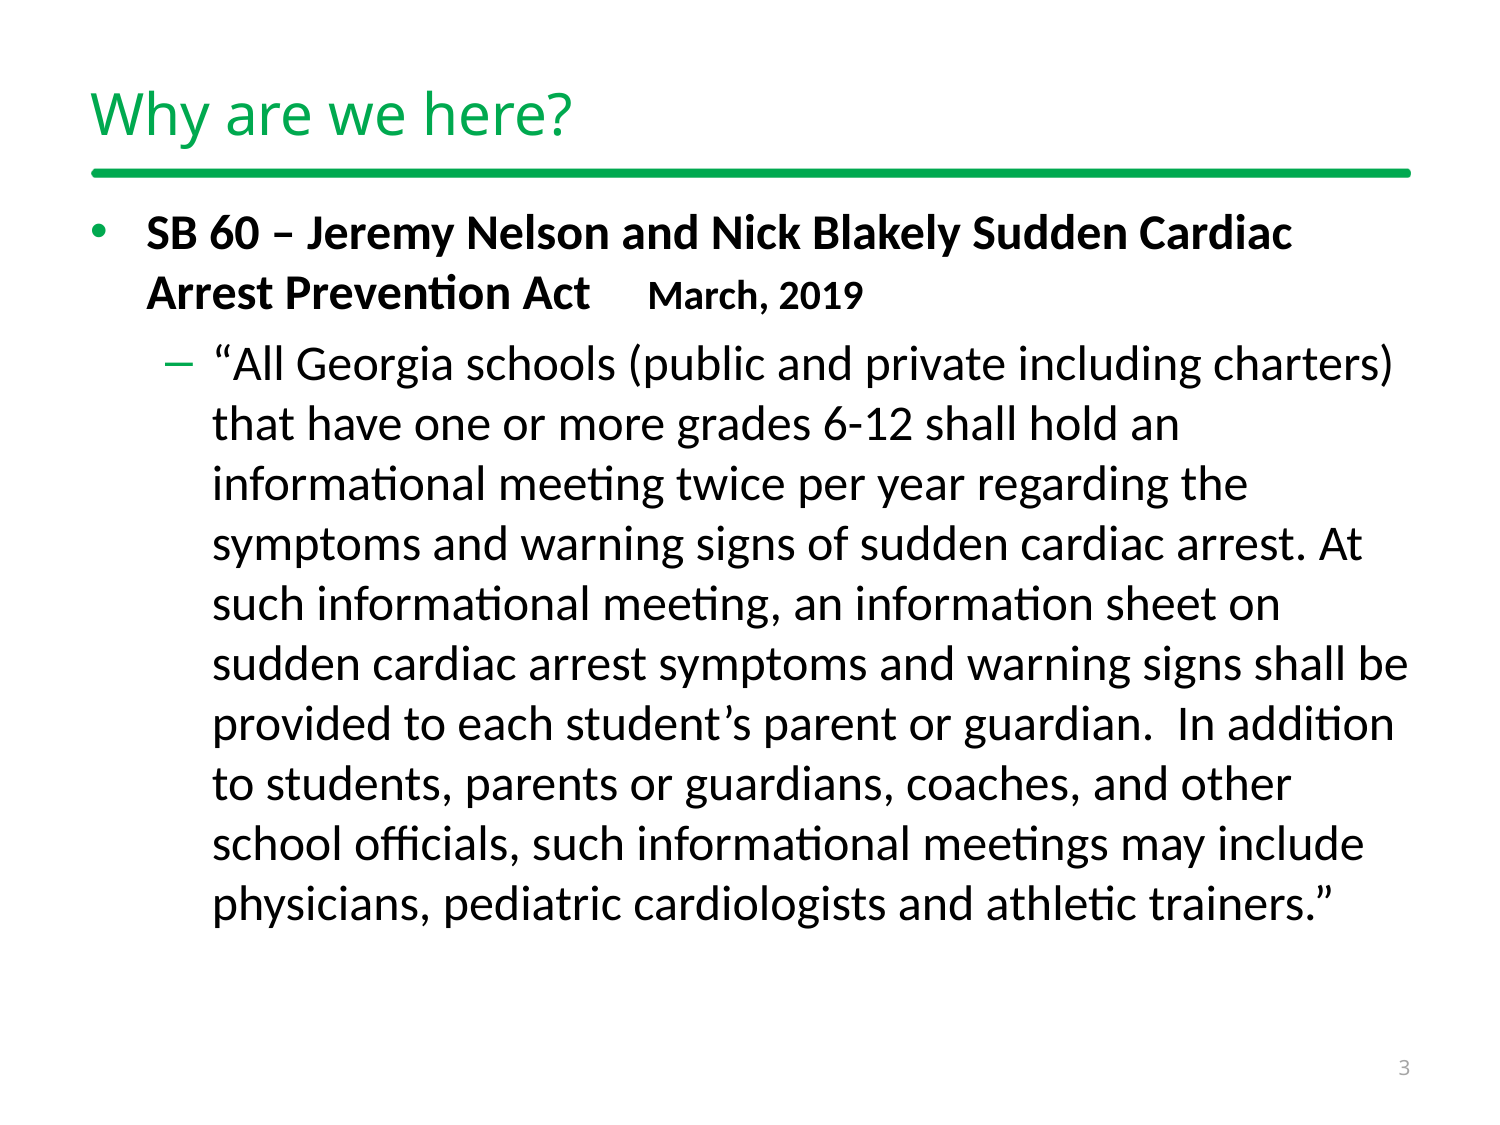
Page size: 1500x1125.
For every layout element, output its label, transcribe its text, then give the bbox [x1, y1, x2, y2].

list SB 60 – Jeremy Nelson and Nick Blakely Sudden Cardiac Arrest Prevention Act March, 2019 “All Georgia schools (public and private including charters) that have one or more grades 6-12 shall hold an informational meeting twice per year regarding the symptoms and warning signs of sudden cardiac arrest. At such informational meeting, an information sheet on sudden cardiac arrest symptoms and warning signs shall be provided to each student’s parent or guardian. In addition to students, parents or guardians, coaches, and other school officials, such informational meetings may include physicians, pediatric cardiologists and athletic trainers.” [75, 192, 1425, 1025]
picture [91, 168, 1411, 178]
title Why are we here? [75, 24, 1425, 155]
slide_number 3 [1299, 1047, 1425, 1088]
